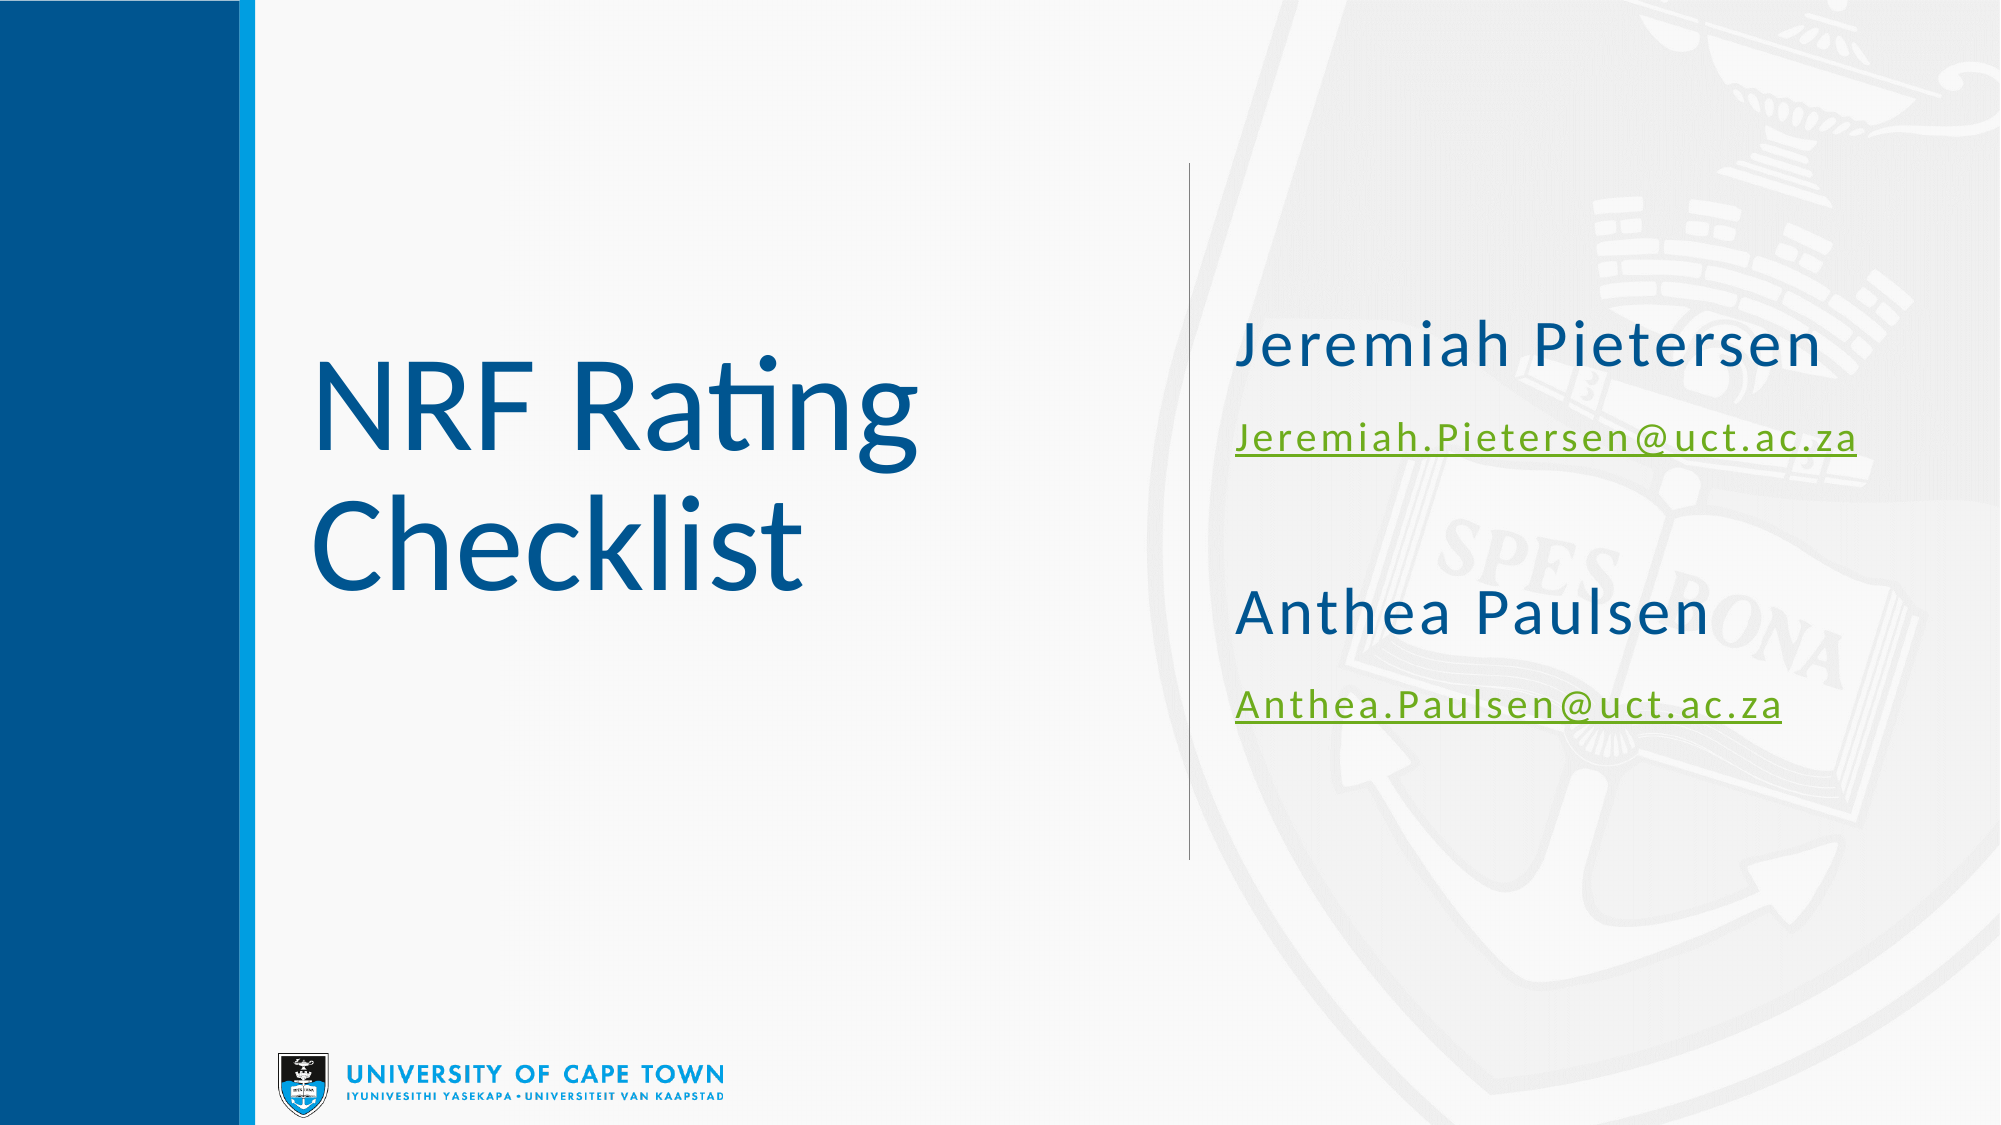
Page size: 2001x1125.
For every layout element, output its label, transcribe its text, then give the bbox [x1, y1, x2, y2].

title NRF Rating Checklist [295, 122, 1160, 985]
subtitle Jeremiah Pietersen Jeremiah.Pietersen@uct.ac.za Anthea Paulsen Anthea.Paulsen@uct.ac.za [1220, 180, 1879, 847]
picture [278, 1053, 723, 1118]
